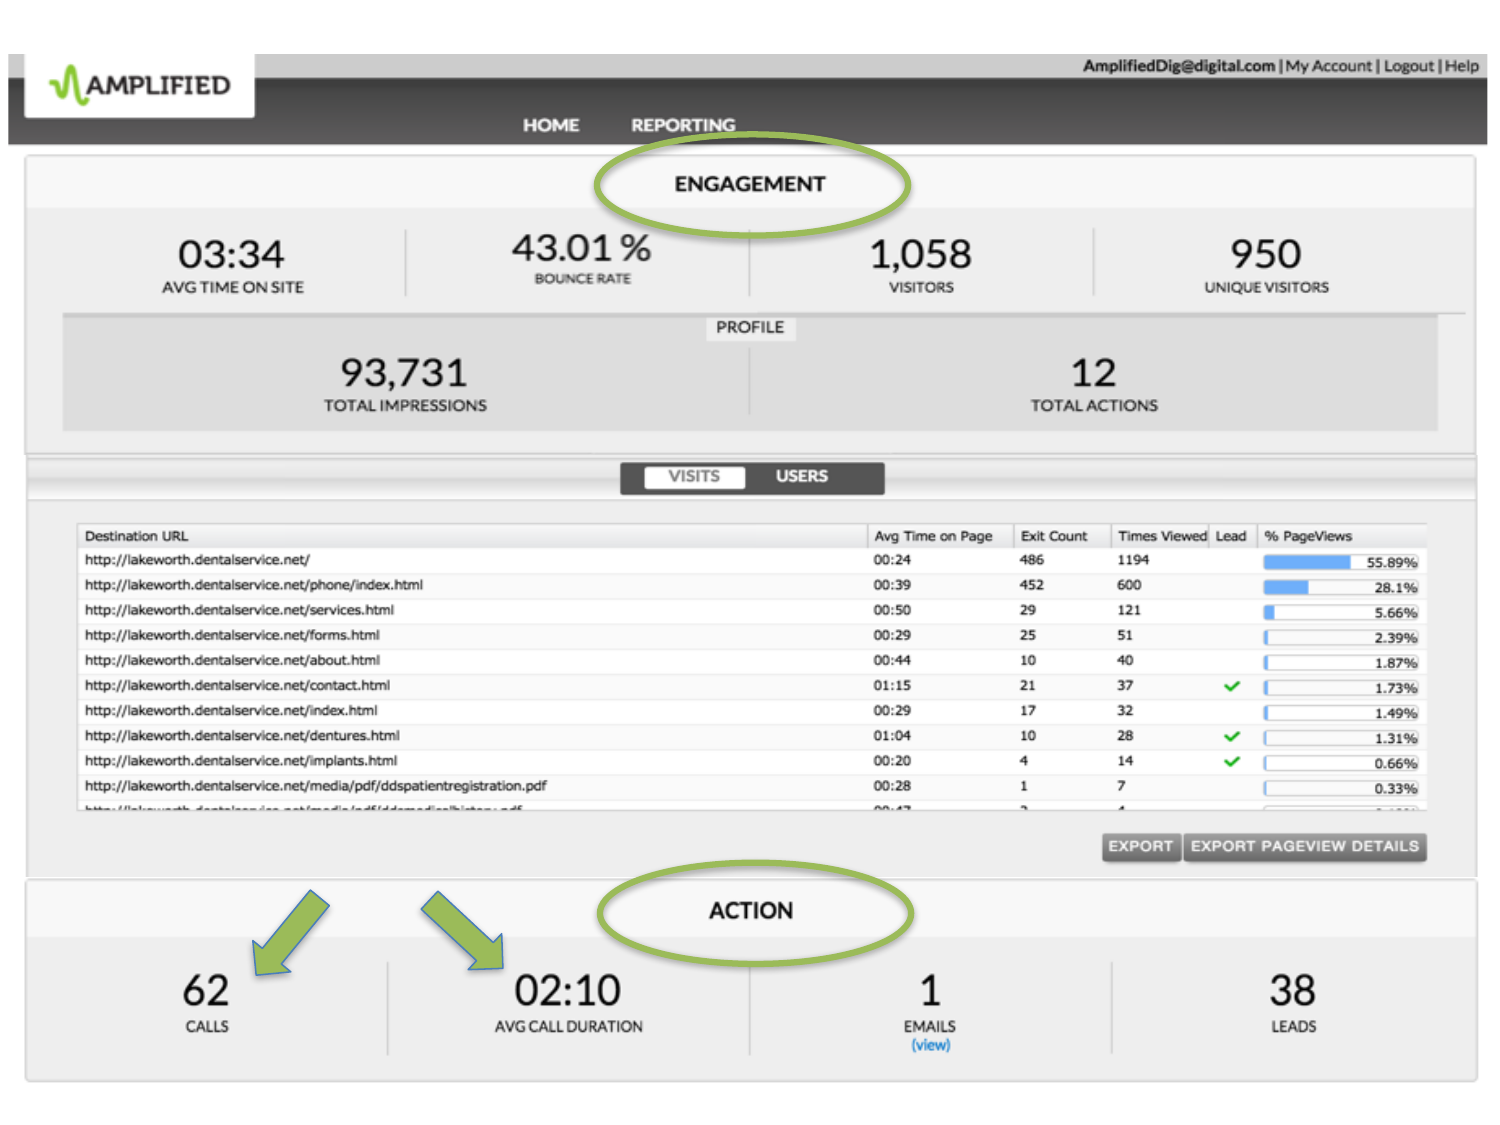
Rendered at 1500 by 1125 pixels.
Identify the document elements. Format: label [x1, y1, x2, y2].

text_box [8, 53, 1488, 886]
picture [19, 877, 1485, 1091]
